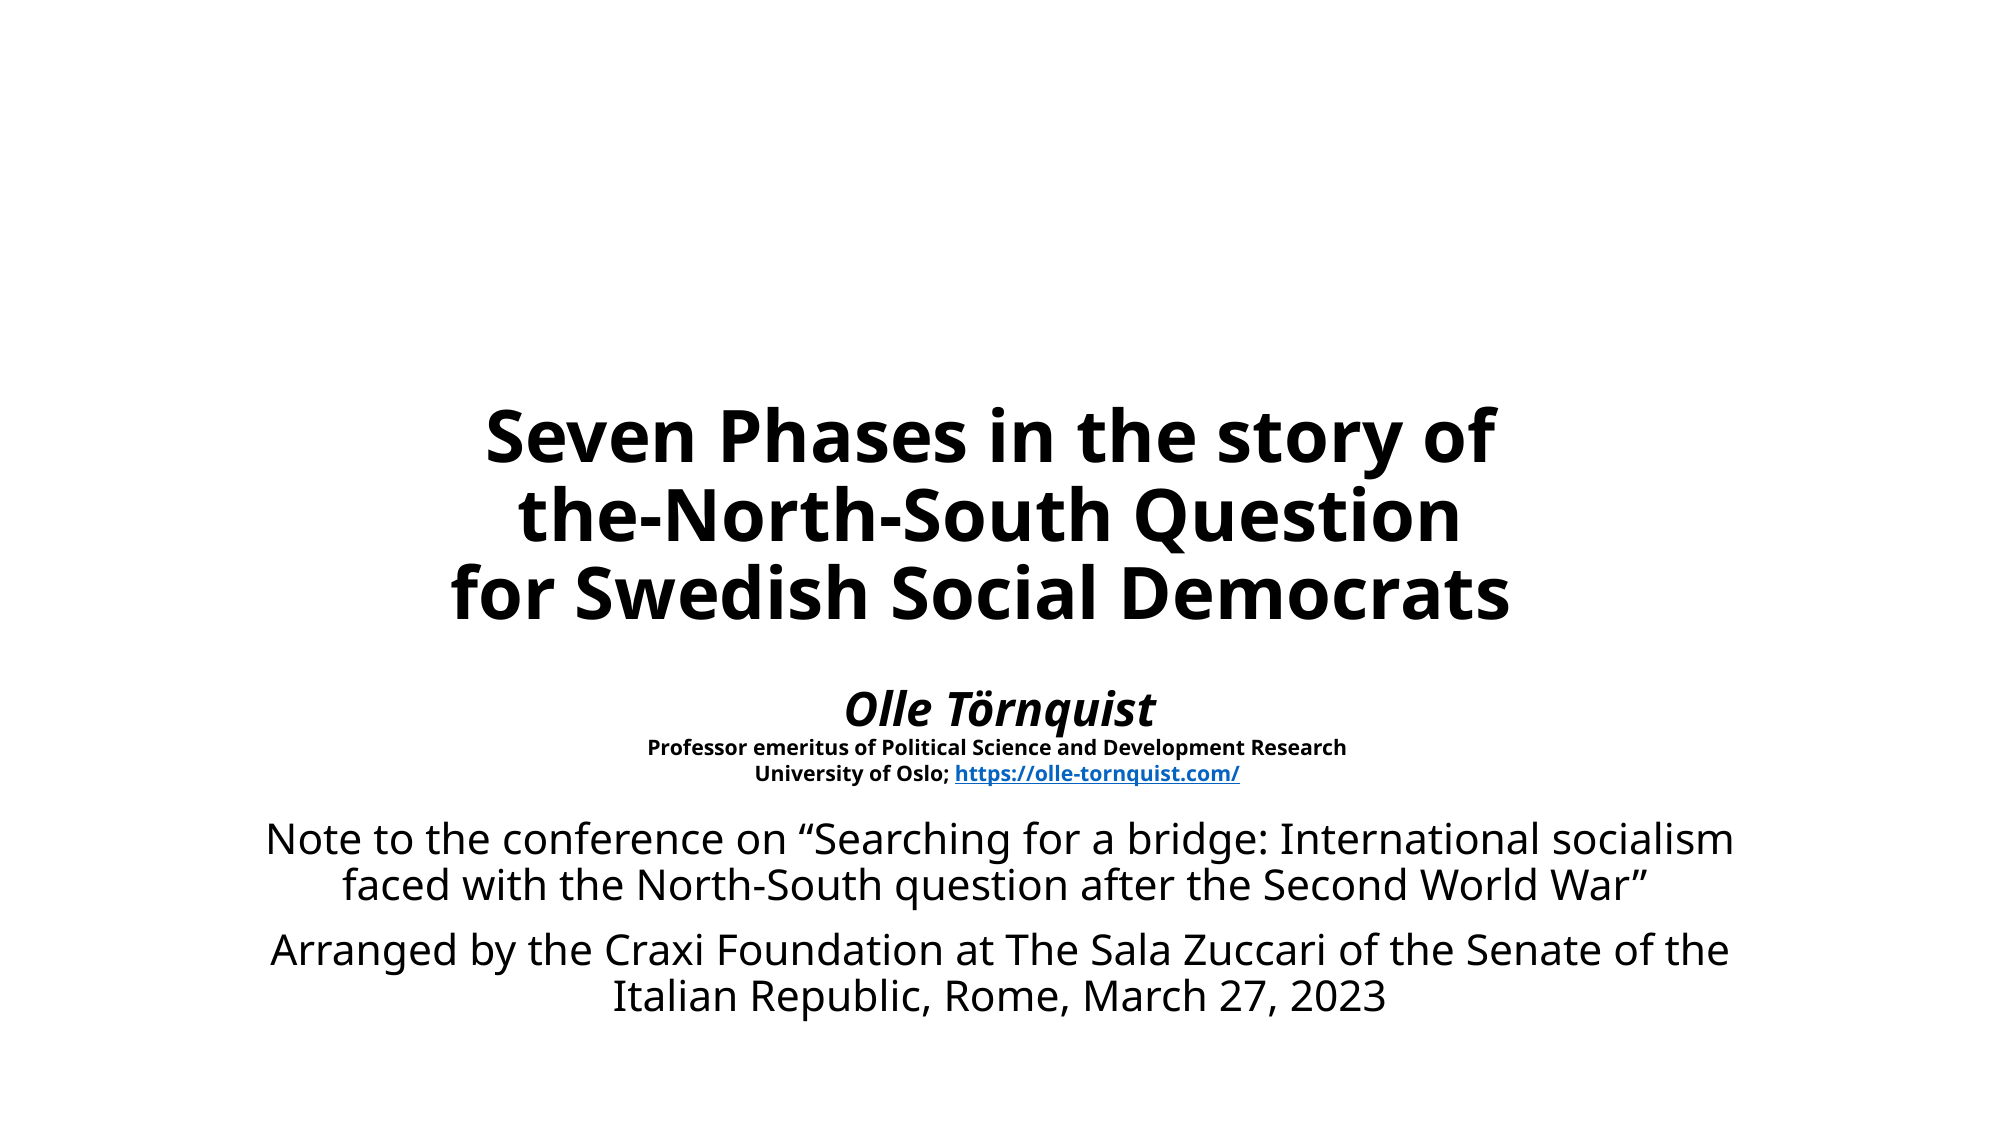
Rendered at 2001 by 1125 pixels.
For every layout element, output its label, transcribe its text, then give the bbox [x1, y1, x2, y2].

title Seven Phases in the story of the-North-South Question for Swedish Social Democrats Olle Törnquist Professor emeritus of Political Science and Development Research University of Oslo; https://olle-tornquist.com/ [249, 148, 1750, 794]
subtitle Note to the conference on “Searching for a bridge: International socialism faced with the North-South question after the Second World War” Arranged by the Craxi Foundation at The Sala Zuccari of the Senate of the Italian Republic, Rome, March 27, 2023 [249, 810, 1750, 1043]
